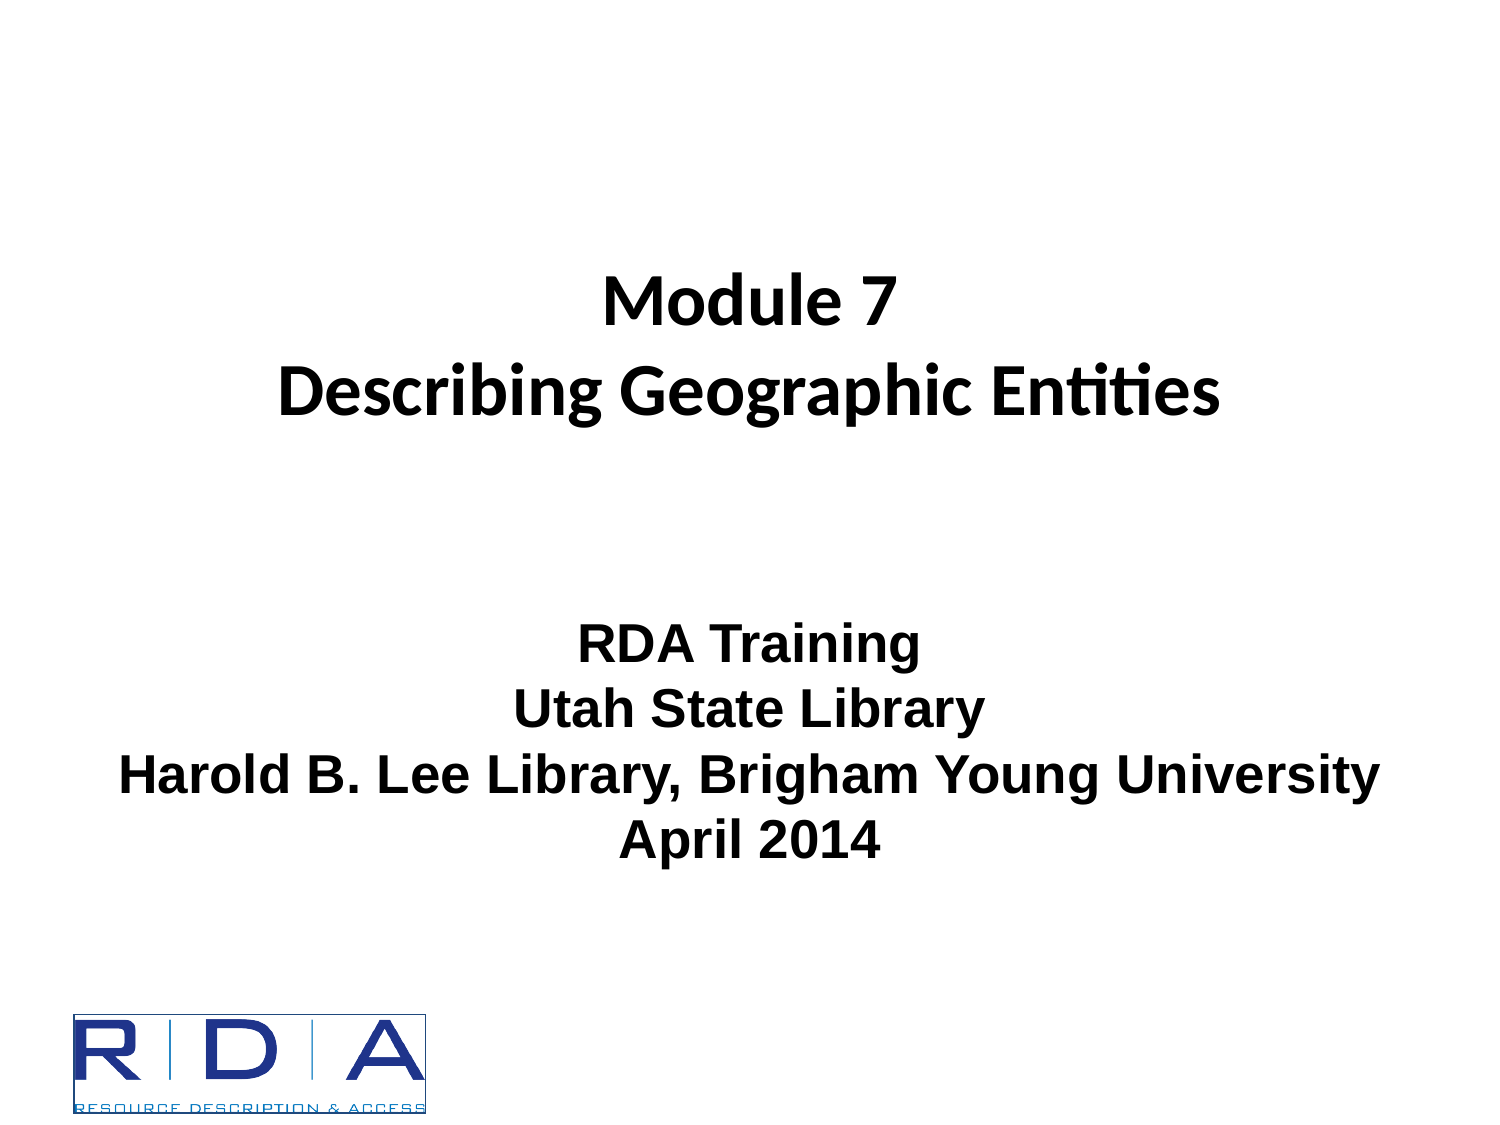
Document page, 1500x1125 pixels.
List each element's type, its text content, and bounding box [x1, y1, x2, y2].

text_box RDA Training Utah State Library Harold B. Lee Library, Brigham Young University April 2014 [93, 600, 1407, 925]
picture [75, 1015, 425, 1112]
title Module 7 Describing Geographic Entities [112, 249, 1388, 492]
